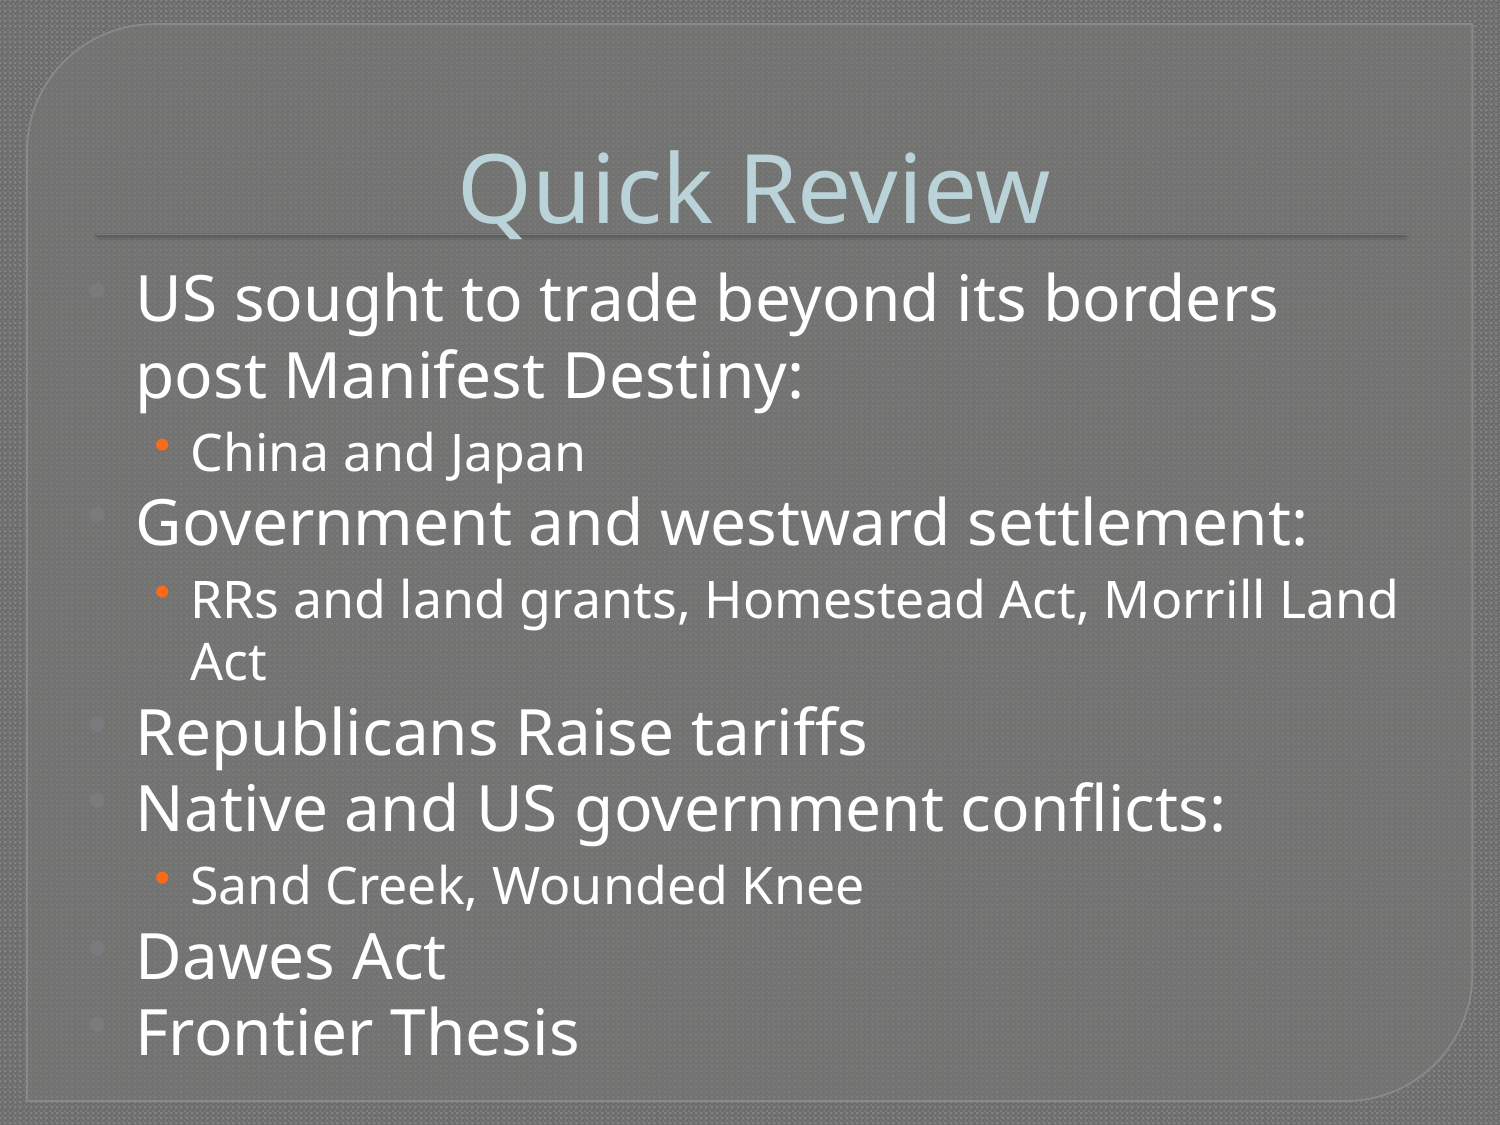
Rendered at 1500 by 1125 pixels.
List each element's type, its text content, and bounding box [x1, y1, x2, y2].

list US sought to trade beyond its borders post Manifest Destiny: China and Japan Government and westward settlement: RRs and land grants, Homestead Act, Morrill Land Act Republicans Raise tariffs Native and US government conflicts: Sand Creek, Wounded Knee Dawes Act Frontier Thesis [75, 249, 1425, 1079]
title Quick Review [75, 75, 1425, 249]
